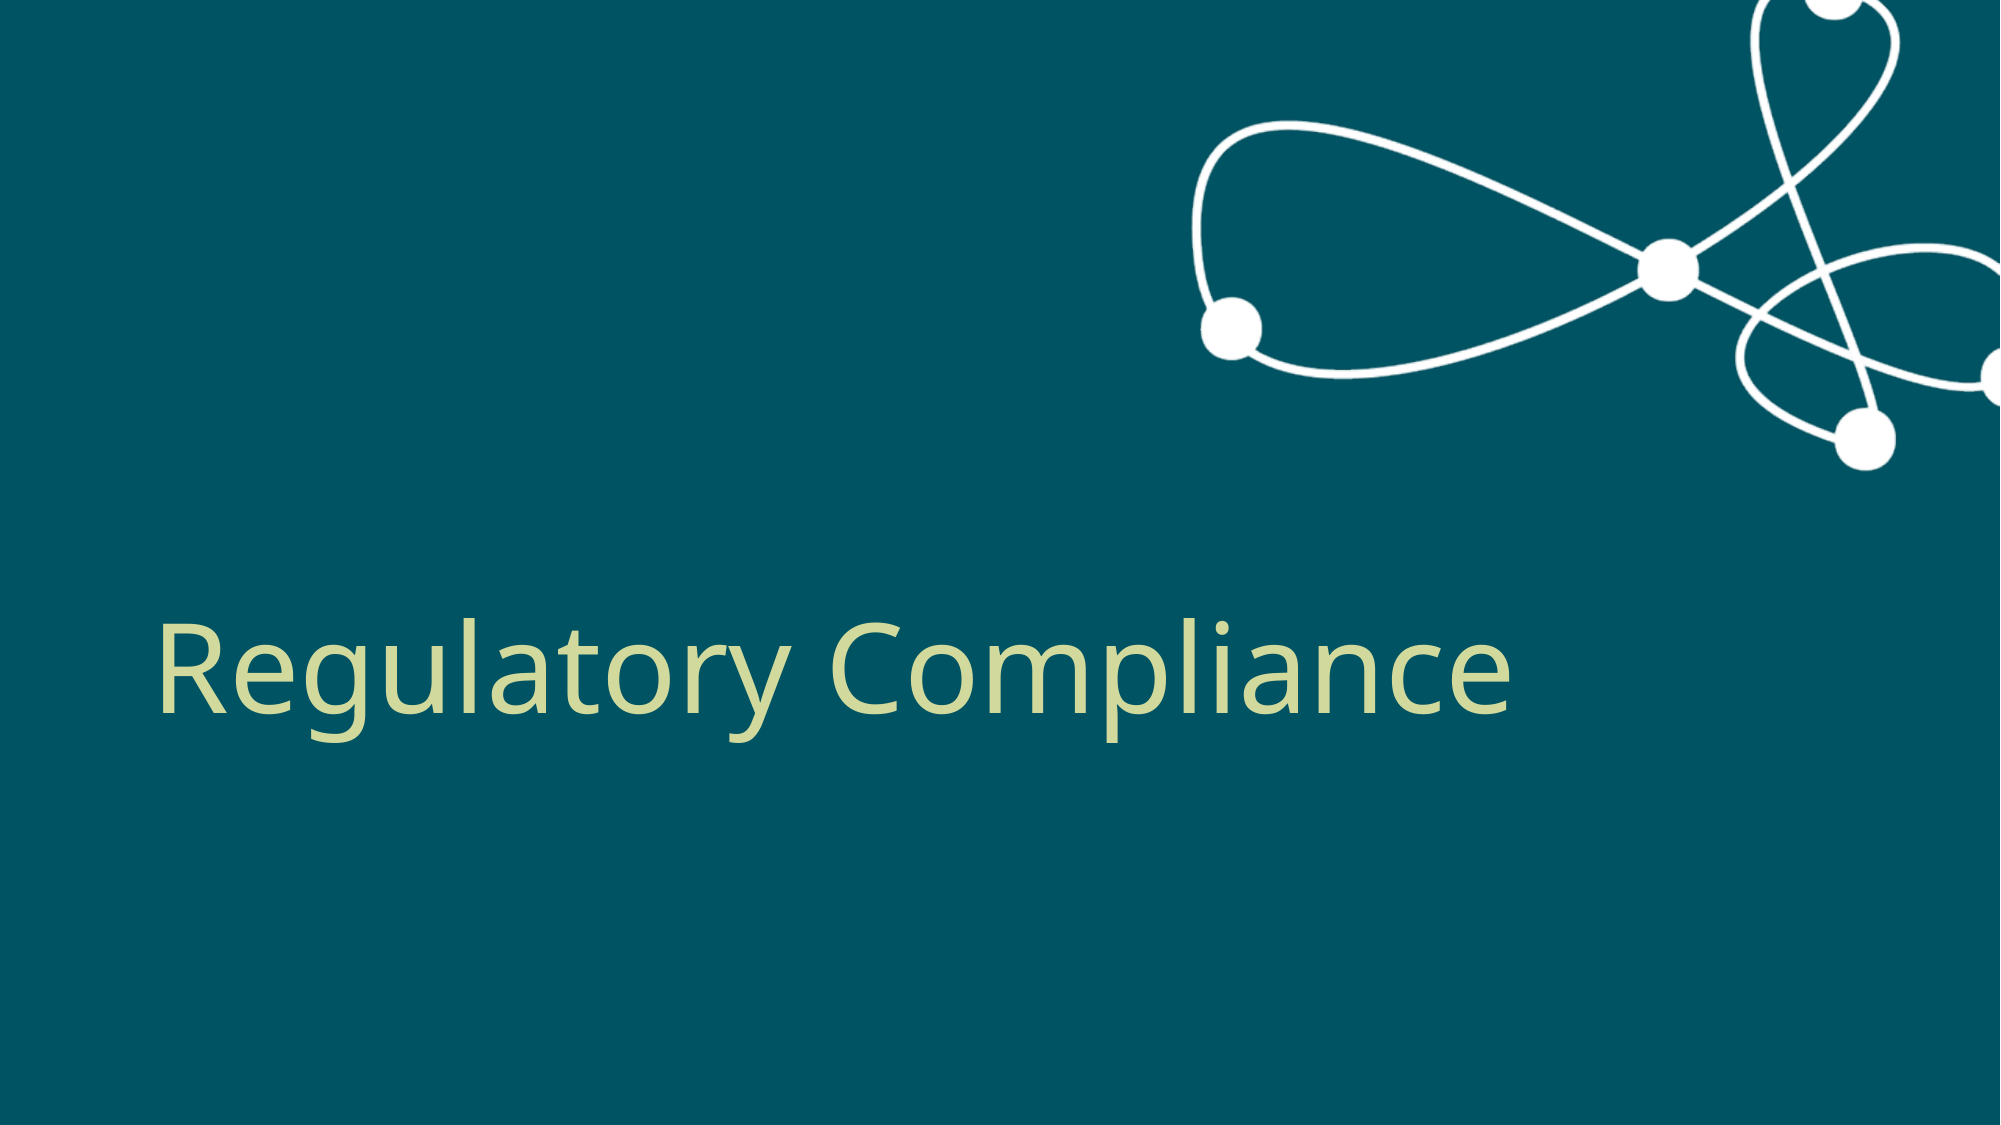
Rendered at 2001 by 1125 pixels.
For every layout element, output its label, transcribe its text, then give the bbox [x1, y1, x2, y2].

picture [1185, 0, 2000, 483]
title Regulatory Compliance [136, 280, 1862, 749]
